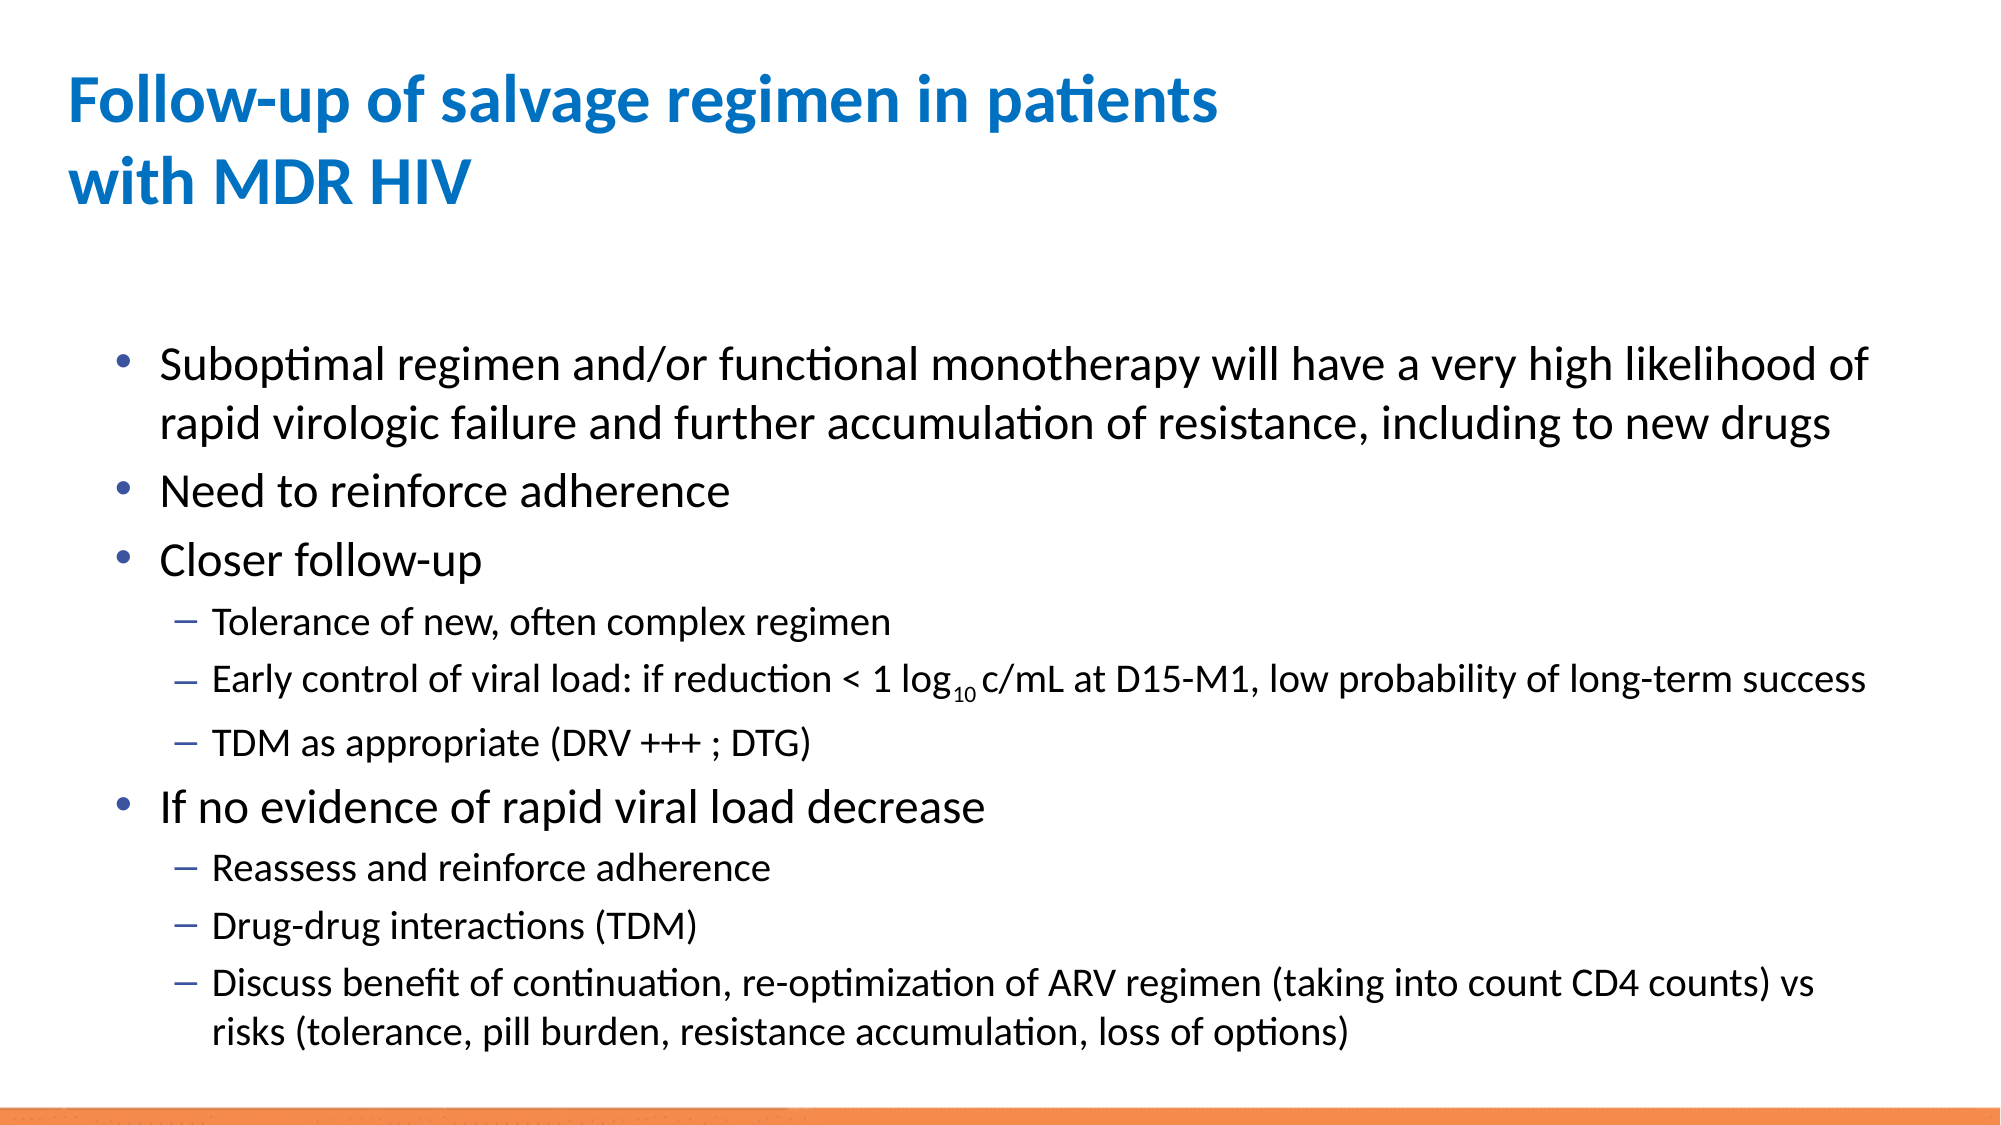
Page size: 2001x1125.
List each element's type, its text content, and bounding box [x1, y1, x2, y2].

picture [0, 0, 2001, 1125]
list Suboptimal regimen and/or functional monotherapy will have a very high likelihood of rapid virologic failure and further accumulation of resistance, including to new drugs Need to reinforce adherence Closer follow-up Tolerance of new, often complex regimen Early control of viral load: if reduction < 1 log10 c/mL at D15-M1, low probability of long-term success TDM as appropriate (DRV +++ ; DTG) If no evidence of rapid viral load decrease Reassess and reinforce adherence Drug-drug interactions (TDM) Discuss benefit of continuation, re-optimization of ARV regimen (taking into count CD4 counts) vs risks (tolerance, pill burden, resistance accumulation, loss of options) [99, 323, 1900, 1074]
title Follow-up of salvage regimen in patients with MDR HIV [53, 42, 1900, 230]
